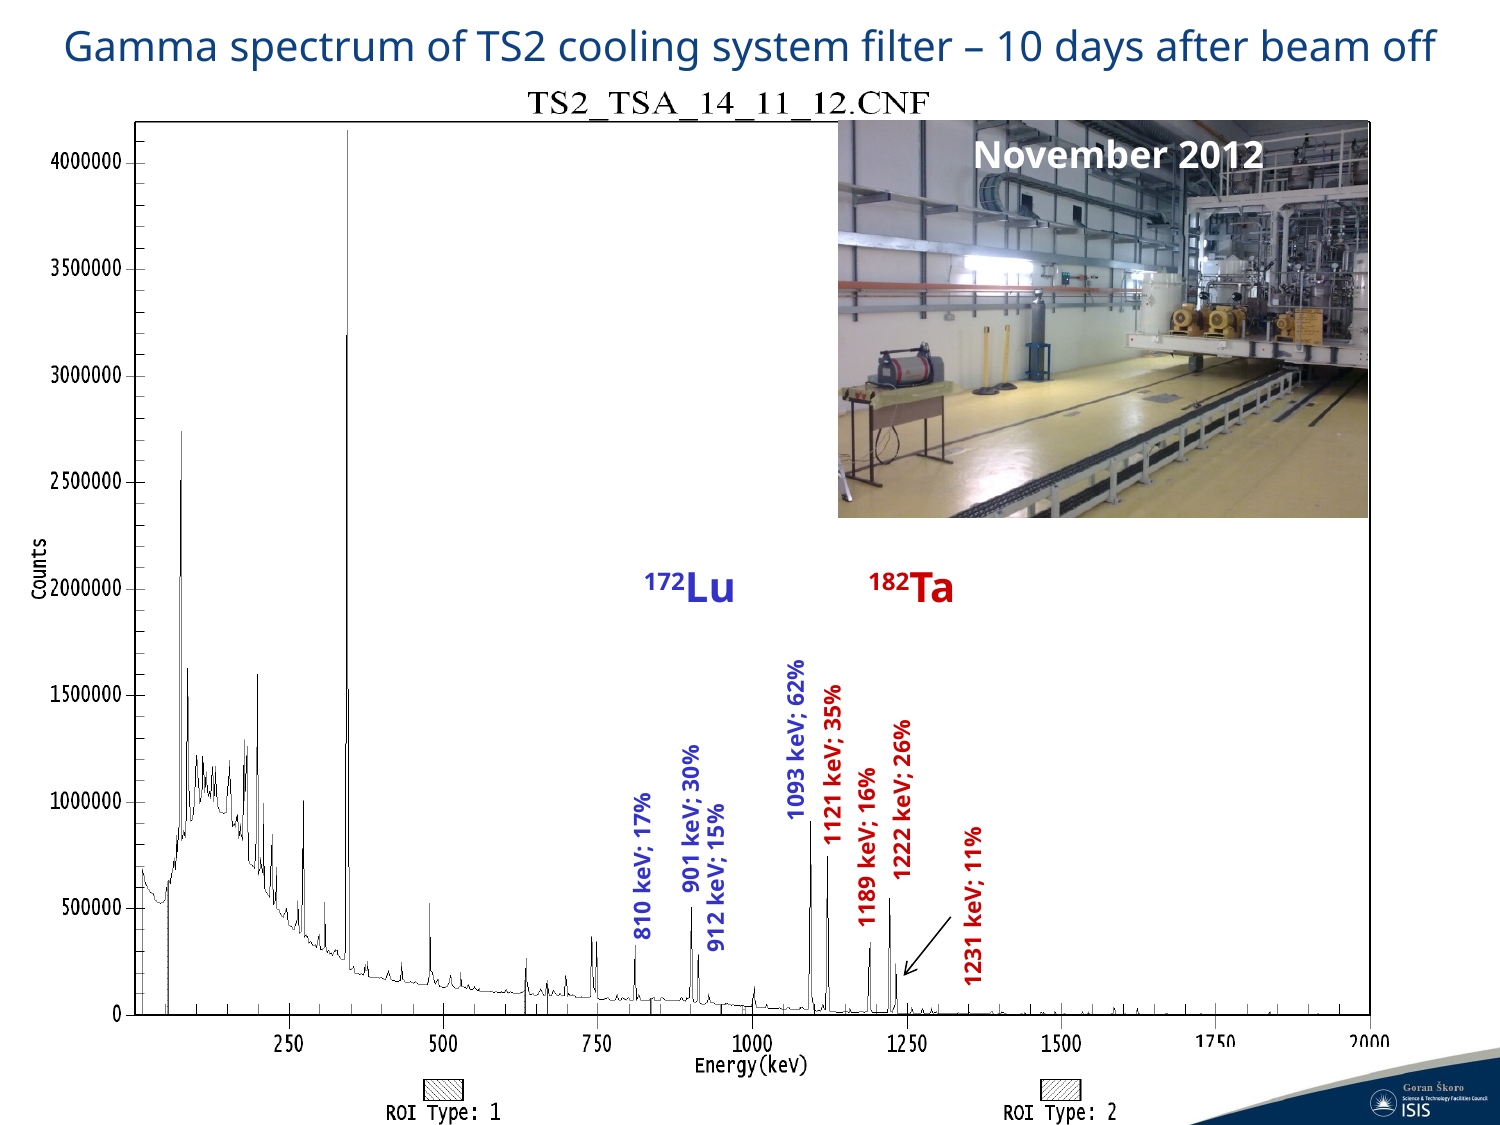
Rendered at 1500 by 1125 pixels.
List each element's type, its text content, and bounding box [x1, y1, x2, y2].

picture [29, 83, 1500, 1125]
text_box Gamma spectrum of TS2 cooling system filter – 10 days after beam off [0, 12, 1500, 78]
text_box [903, 916, 951, 977]
